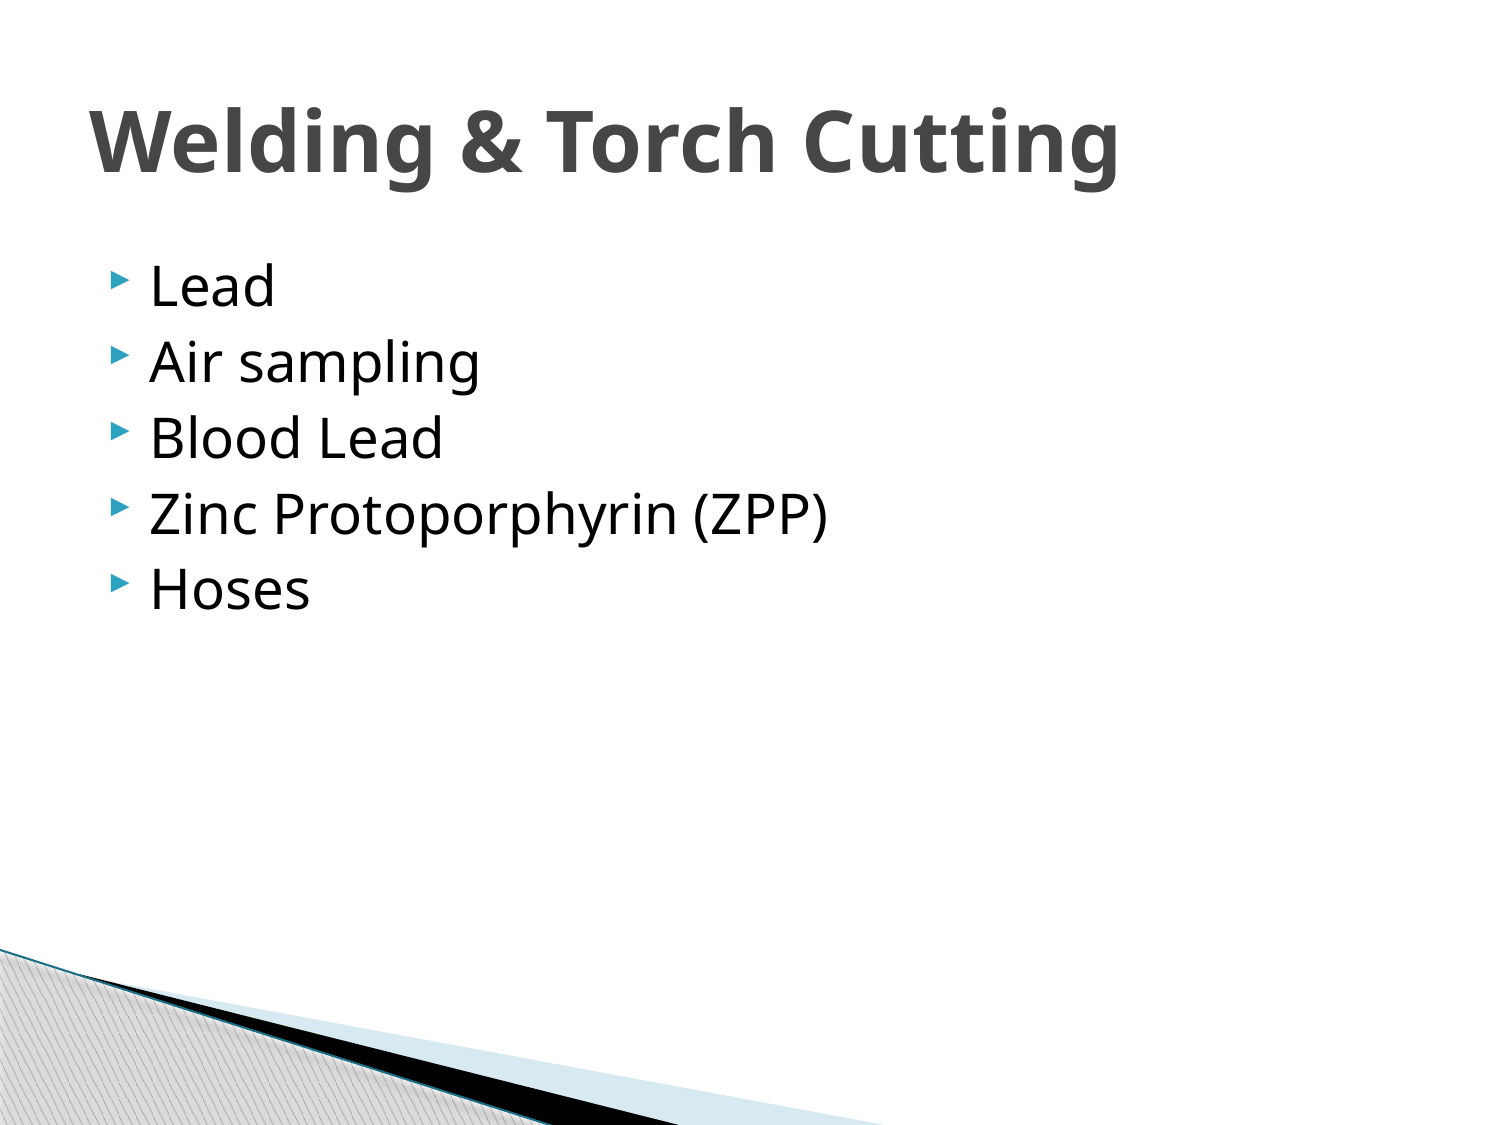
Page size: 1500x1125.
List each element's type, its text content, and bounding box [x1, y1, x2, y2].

title Welding & Torch Cutting [75, 45, 1425, 233]
list Lead Air sampling Blood Lead Zinc Protoporphyrin (ZPP) Hoses [75, 243, 1425, 986]
